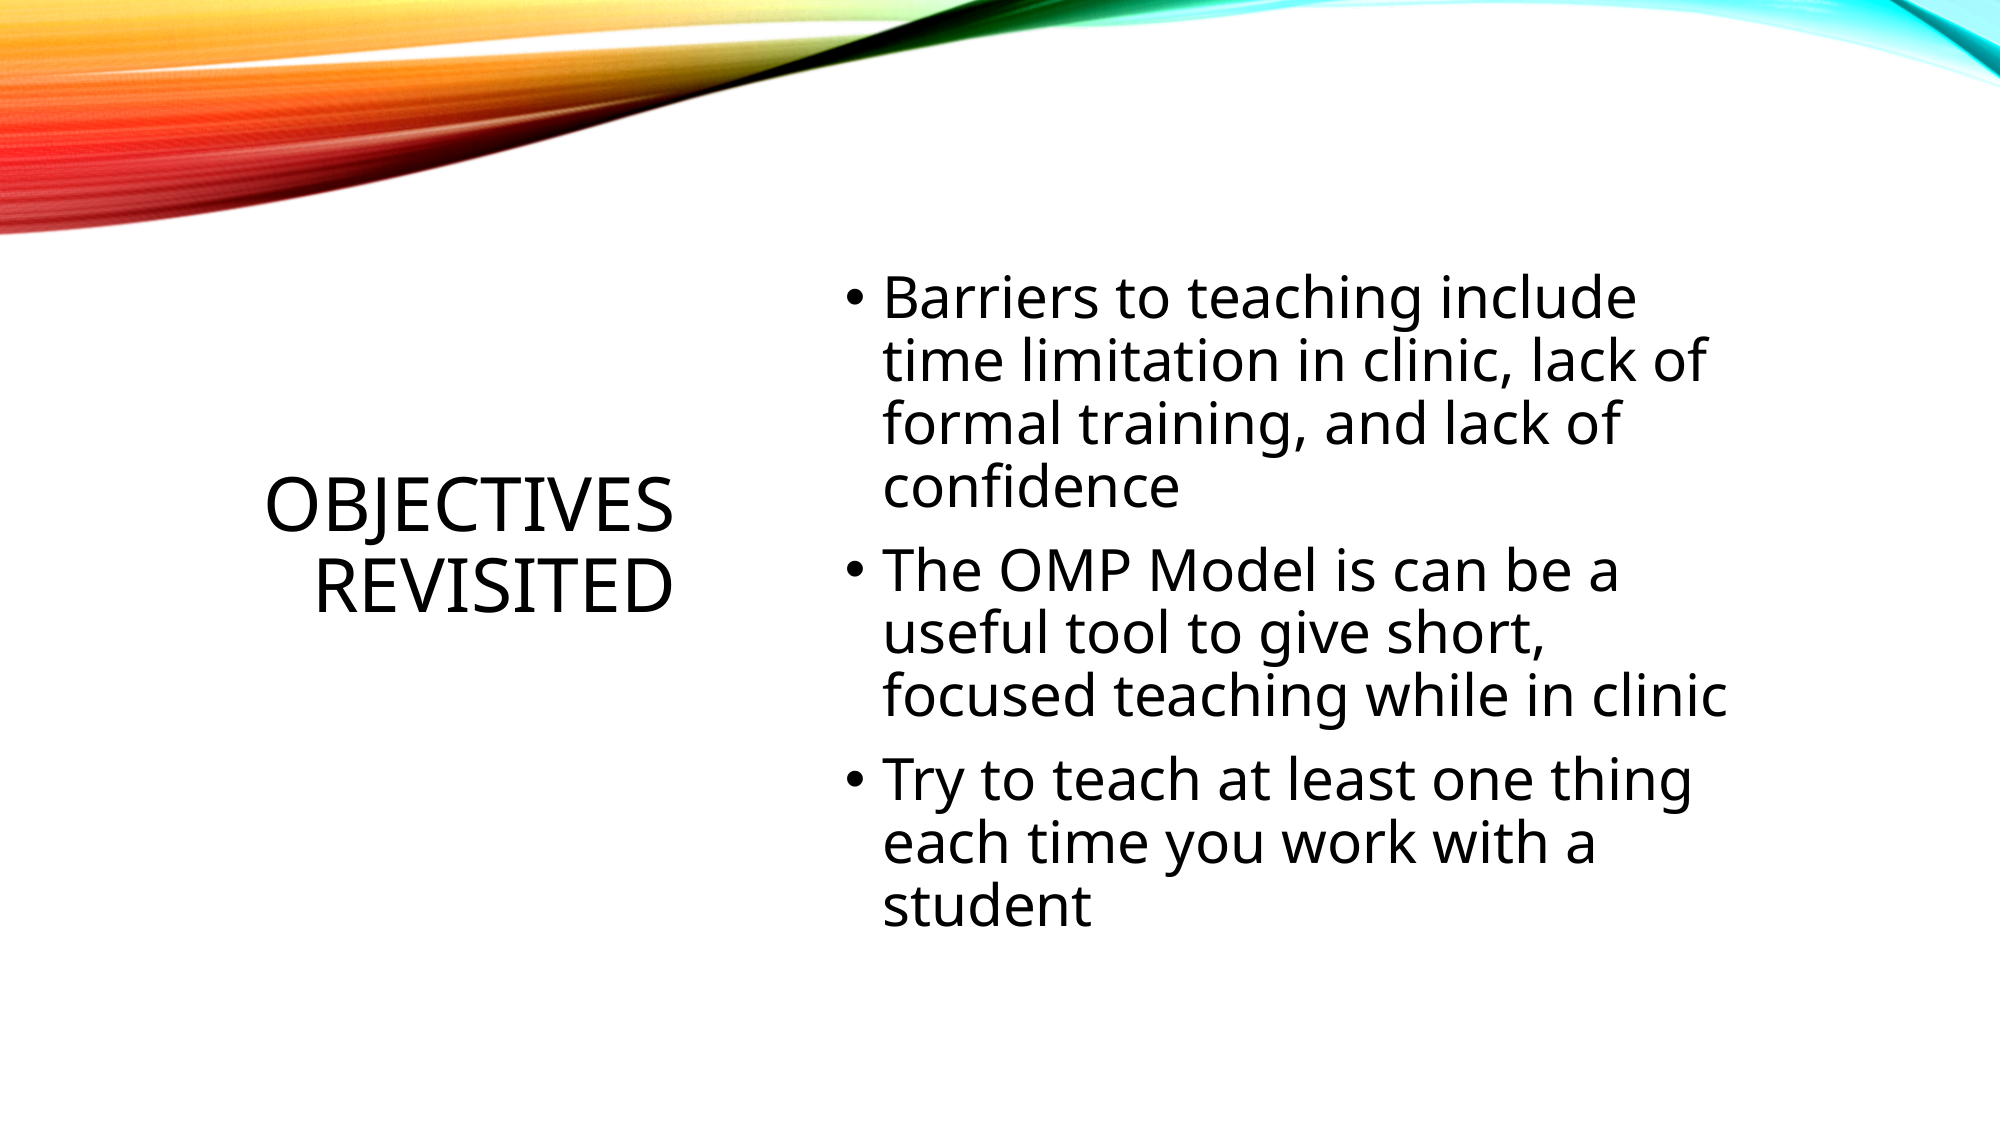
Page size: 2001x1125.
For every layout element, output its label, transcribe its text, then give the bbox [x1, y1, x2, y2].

picture [0, 0, 2000, 237]
list Barriers to teaching include time limitation in clinic, lack of formal training, and lack of confidence The OMP Model is can be a useful tool to give short, focused teaching while in clinic Try to teach at least one thing each time you work with a student [829, 161, 1774, 1046]
title Objectives Revisited [109, 161, 692, 933]
